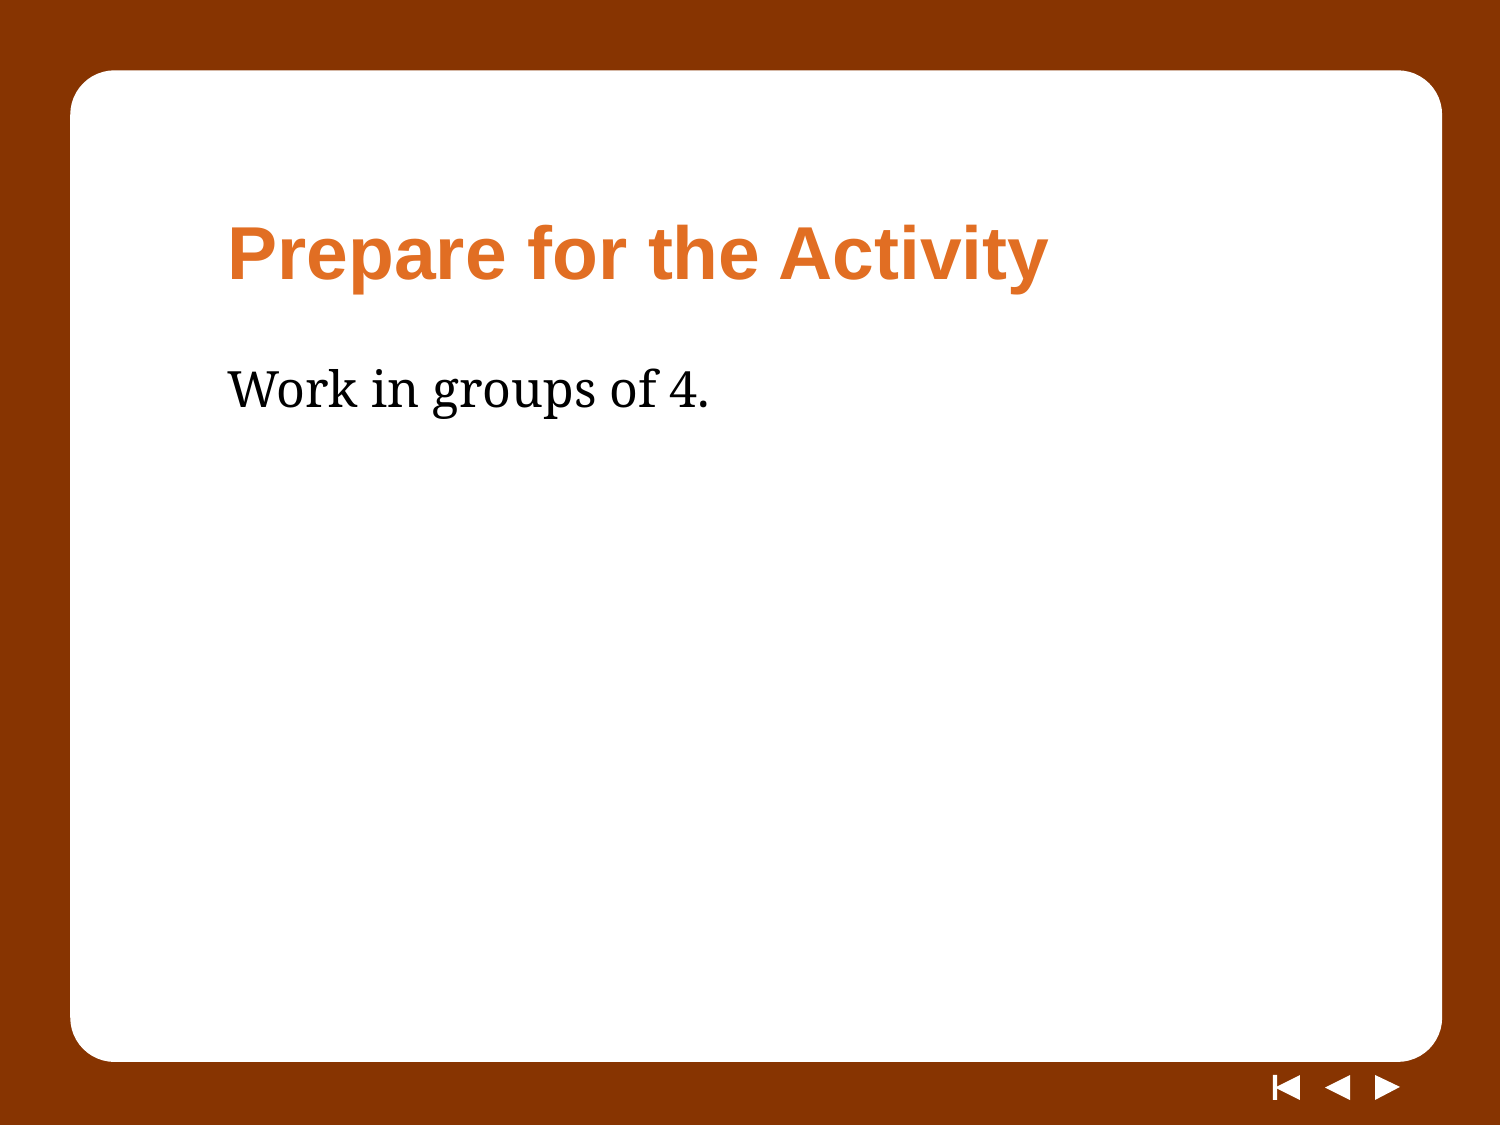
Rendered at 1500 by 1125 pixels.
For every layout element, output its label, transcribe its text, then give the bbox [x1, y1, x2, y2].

list Work in groups of 4. [212, 350, 1388, 988]
title Prepare for the Activity [212, 174, 1425, 325]
